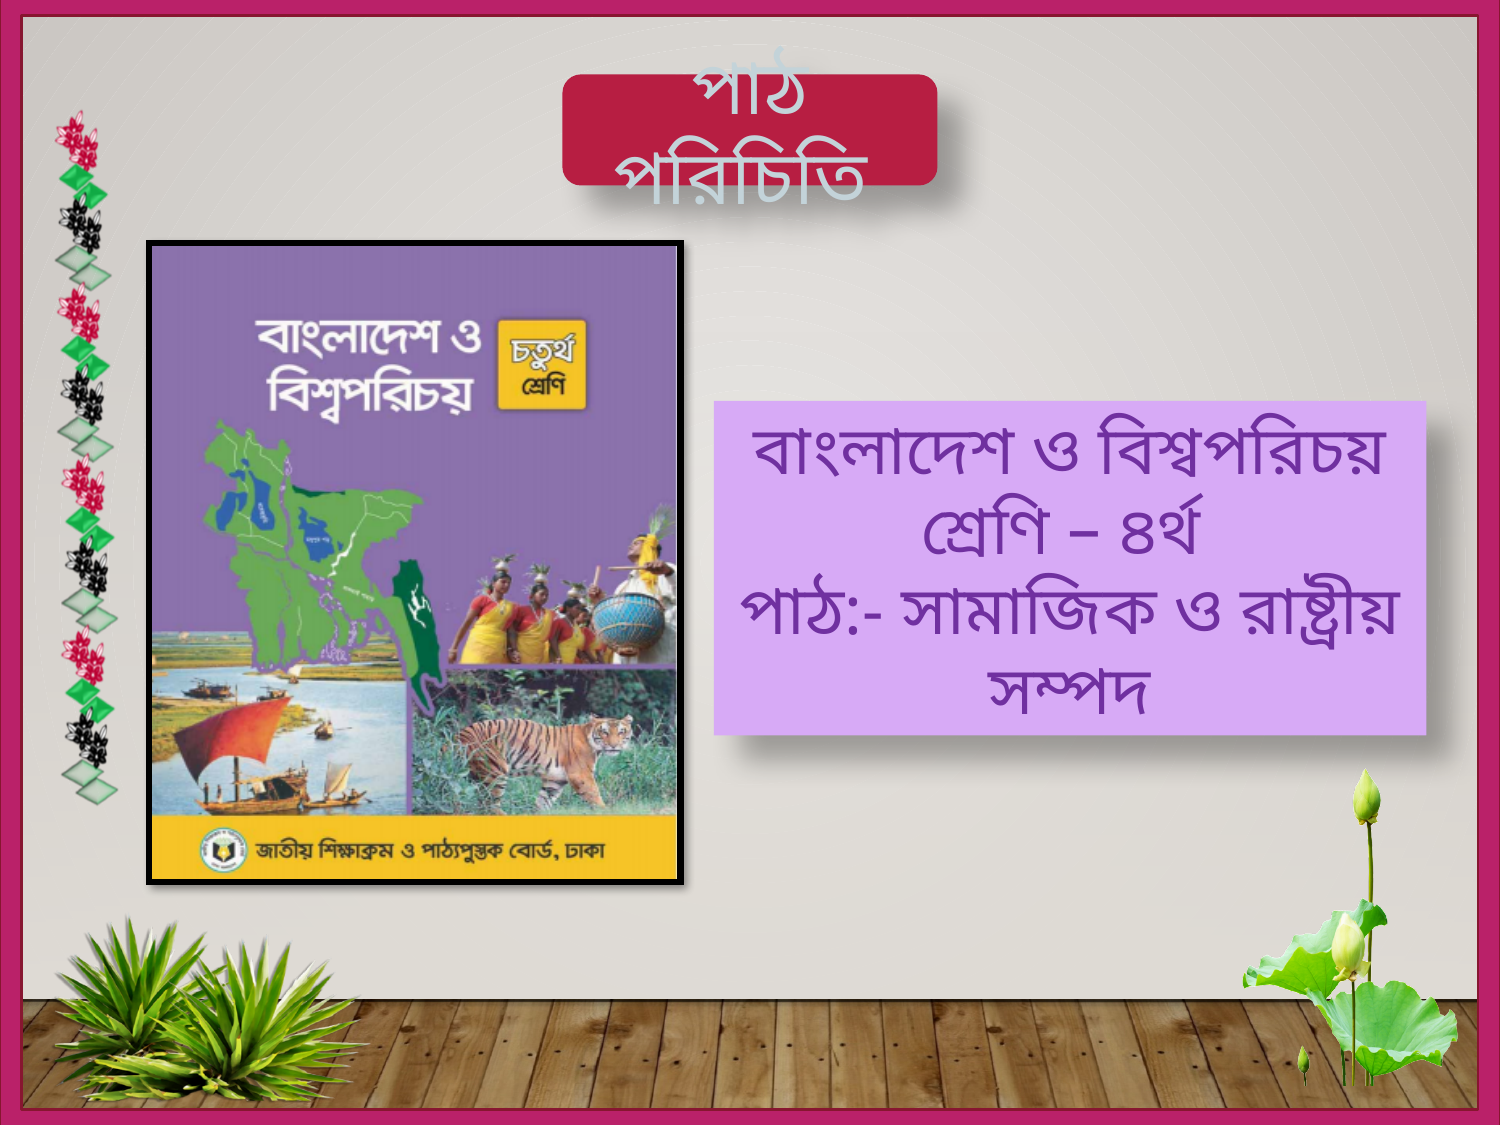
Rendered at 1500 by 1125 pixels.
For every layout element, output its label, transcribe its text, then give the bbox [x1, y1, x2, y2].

text_box বাংলাদেশ ও বিশ্বপরিচয় শ্রেণি – ৪র্থ পাঠ:- সামাজিক ও রাষ্ট্রীয় সম্পদ [713, 400, 1427, 736]
picture [31, 37, 678, 879]
text_box পাঠ পরিচিতি [561, 73, 939, 187]
picture [23, 767, 1477, 1117]
text_box [0, 0, 1500, 1125]
